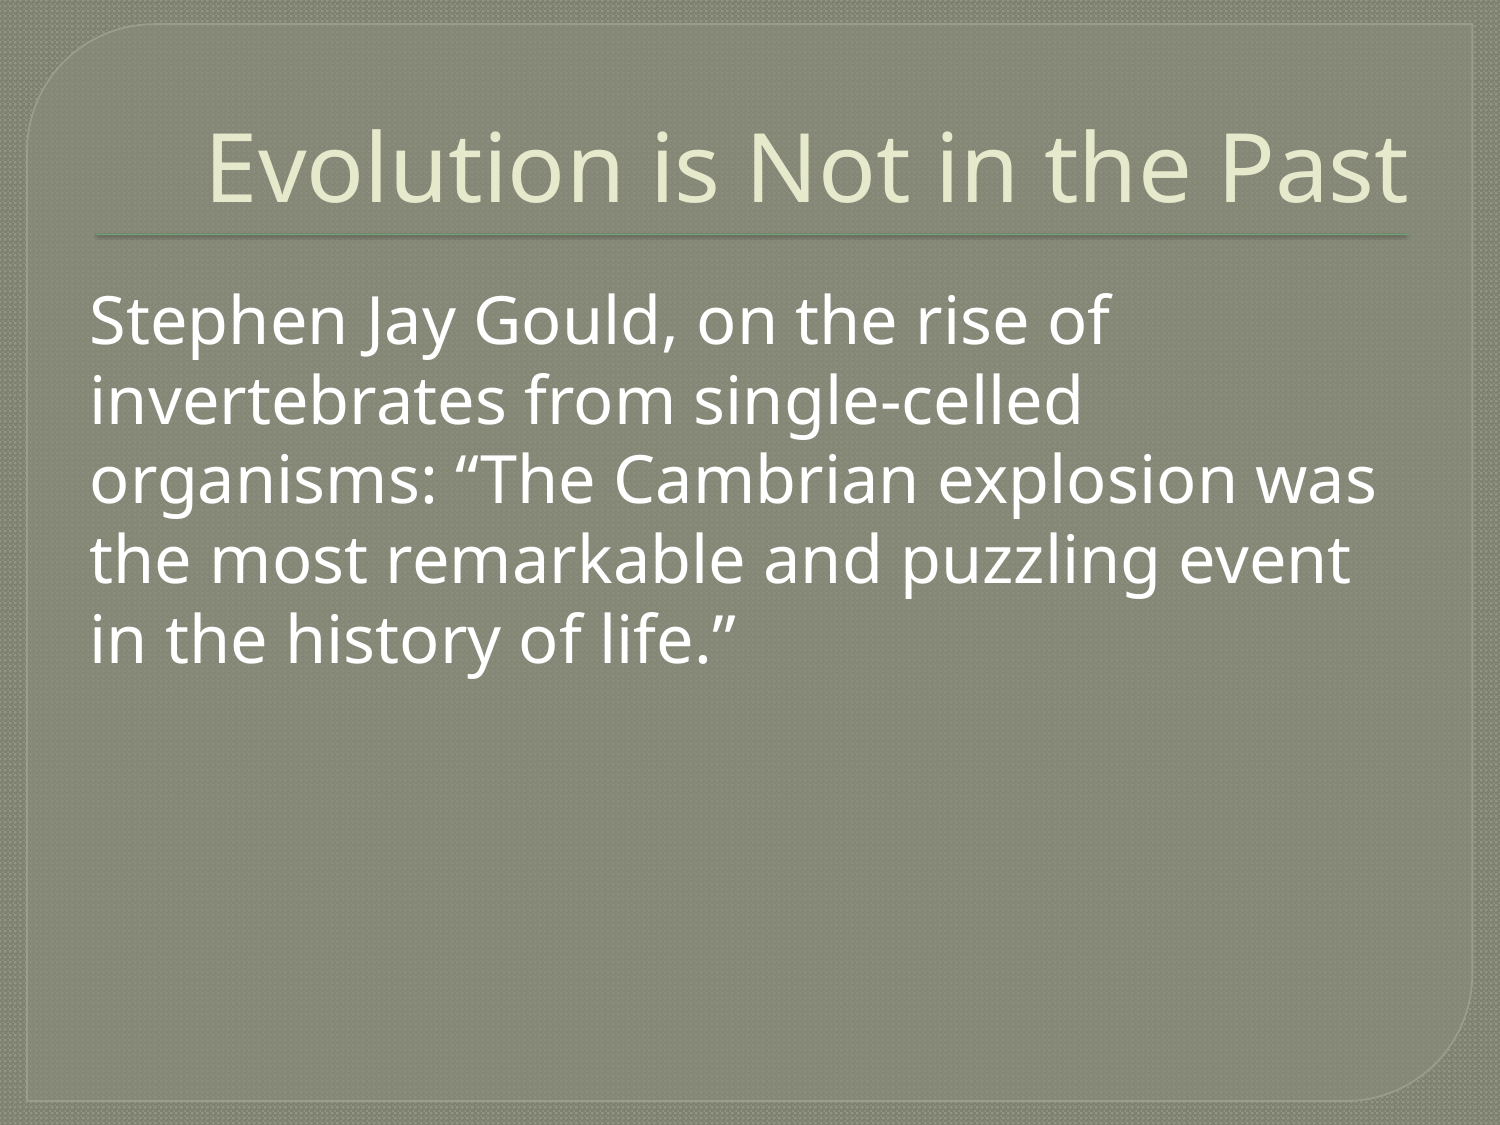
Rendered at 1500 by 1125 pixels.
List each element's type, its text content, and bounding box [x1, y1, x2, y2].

title Evolution is Not in the Past [75, 41, 1425, 230]
list Stephen Jay Gould, on the rise of invertebrates from single-celled organisms: “The Cambrian explosion was the most remarkable and puzzling event in the history of life.” [75, 270, 1425, 1013]
